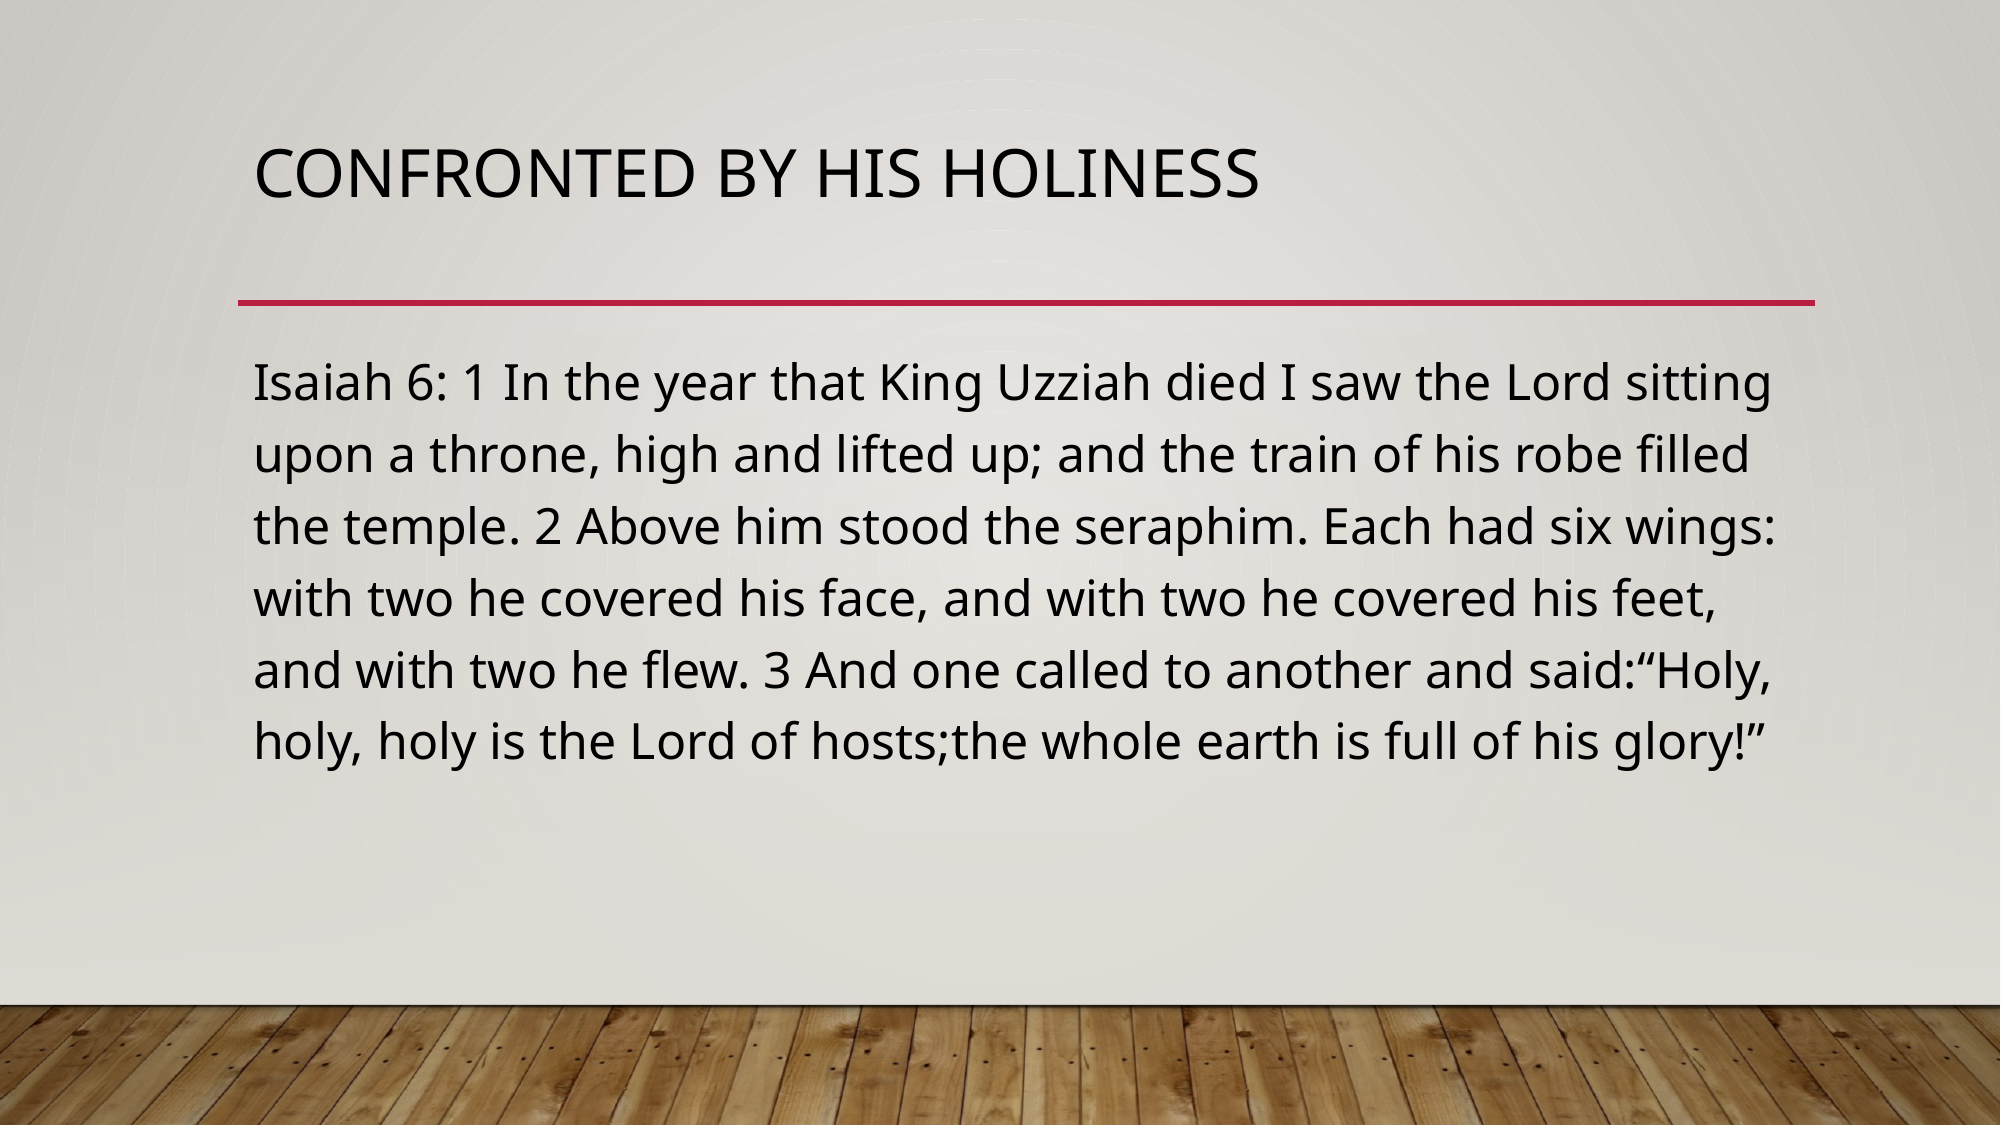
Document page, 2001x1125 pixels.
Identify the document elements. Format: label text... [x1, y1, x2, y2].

title Confronted by his holiness [238, 131, 1814, 305]
list Isaiah 6: 1 In the year that King Uzziah died I saw the Lord sitting upon a throne, high and lifted up; and the train of his robe filled the temple. 2 Above him stood the seraphim. Each had six wings: with two he covered his face, and with two he covered his feet, and with two he flew. 3 And one called to another and said:“Holy, holy, holy is the Lord of hosts;the whole earth is full of his glory!” [238, 330, 1814, 897]
picture [0, 1005, 2000, 1125]
